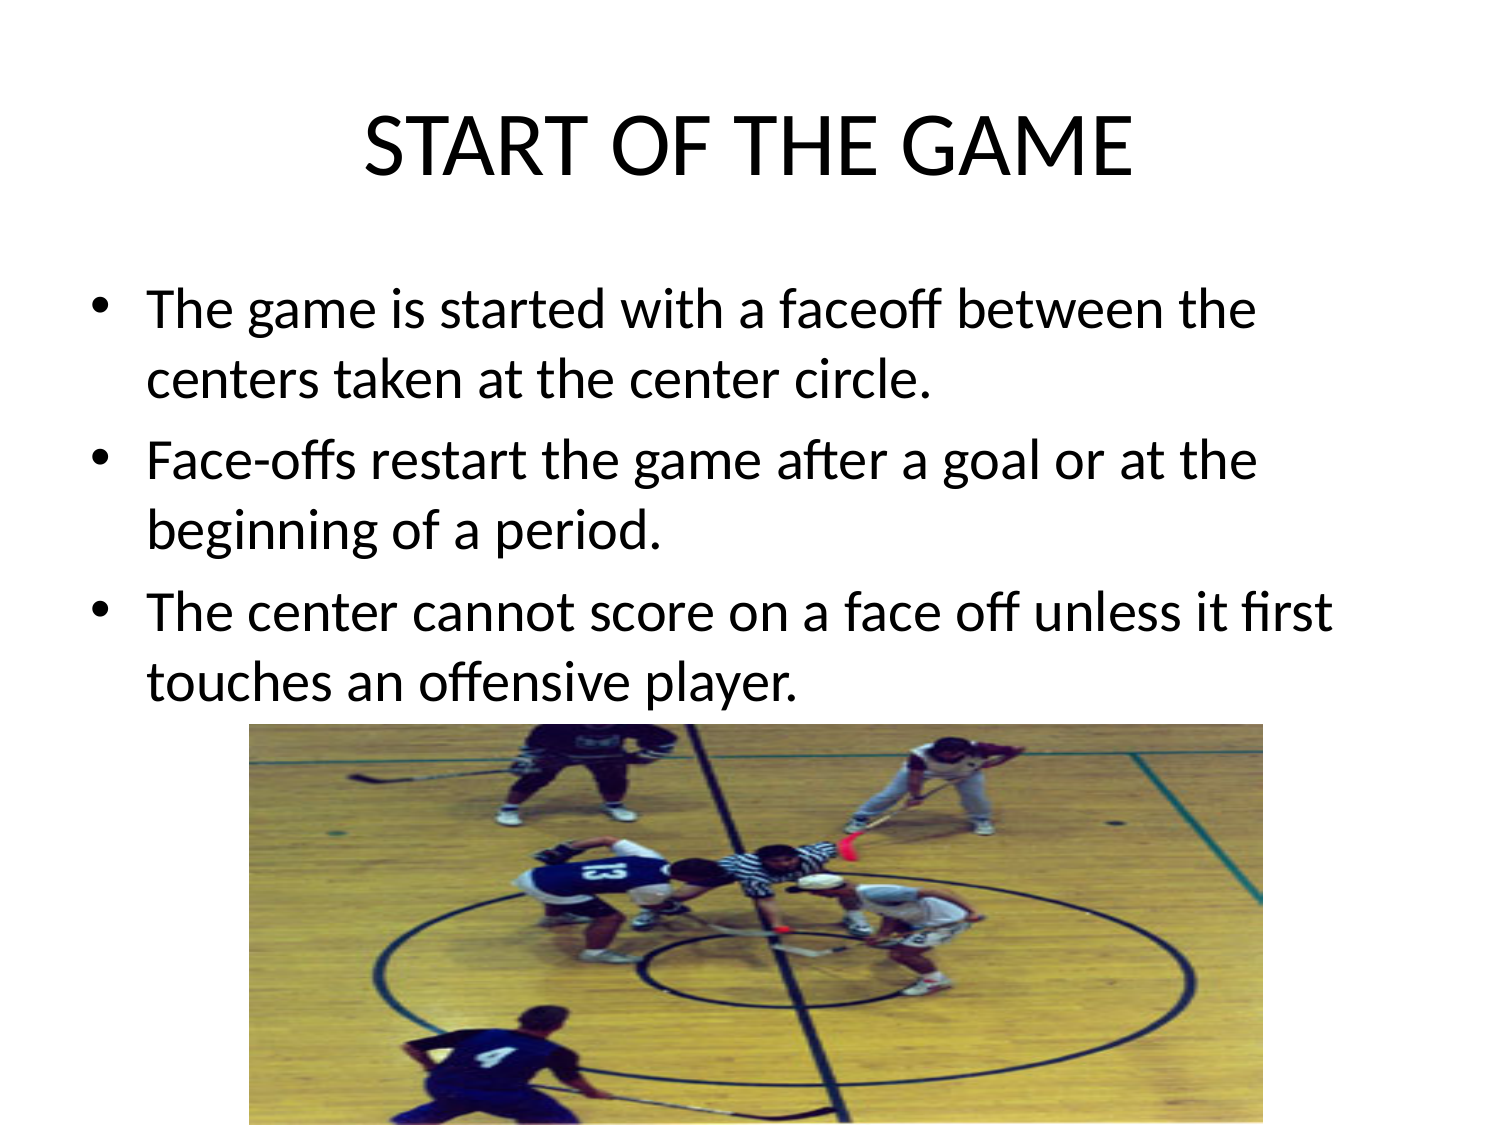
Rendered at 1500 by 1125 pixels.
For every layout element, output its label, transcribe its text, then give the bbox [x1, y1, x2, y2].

title START OF THE GAME [75, 45, 1425, 233]
list The game is started with a faceoff between the centers taken at the center circle. Face-offs restart the game after a goal or at the beginning of a period. The center cannot score on a face off unless it first touches an offensive player. [75, 262, 1425, 1005]
picture [249, 724, 1263, 1125]
